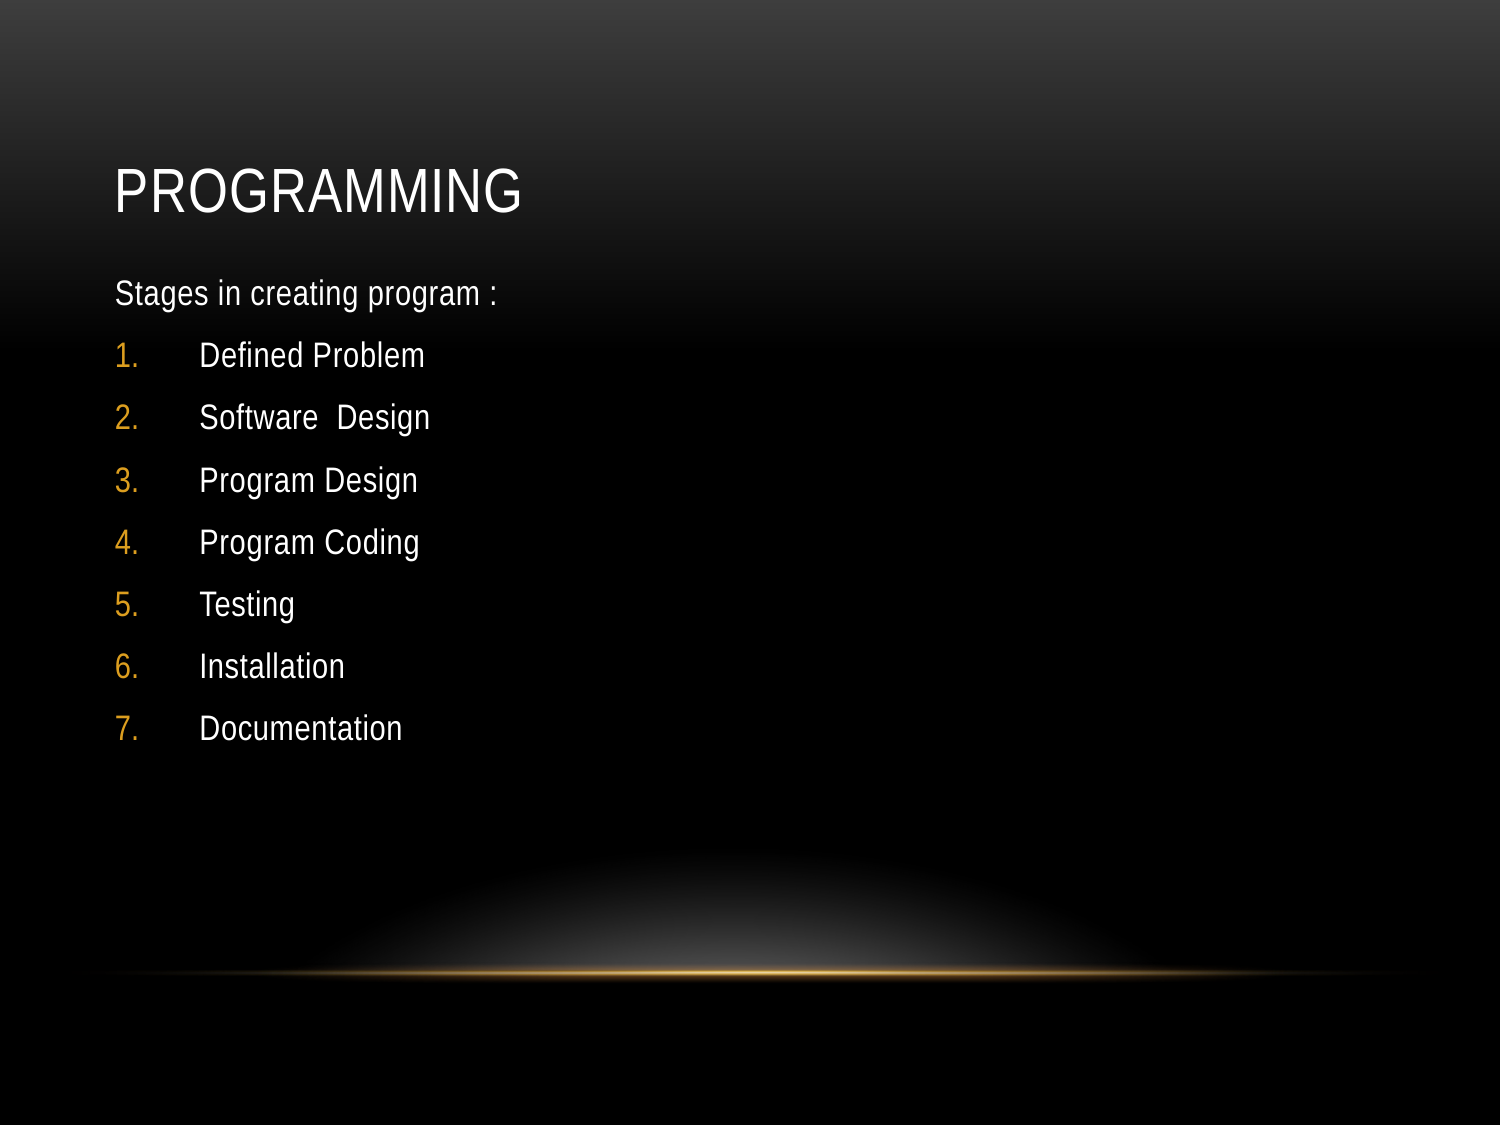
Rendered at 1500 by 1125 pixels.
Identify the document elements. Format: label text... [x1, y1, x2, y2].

picture [0, 0, 1500, 1125]
list Stages in creating program : Defined Problem Software Design Program Design Program Coding Testing Installation Documentation [99, 262, 1400, 938]
title Programming [99, 45, 1400, 233]
